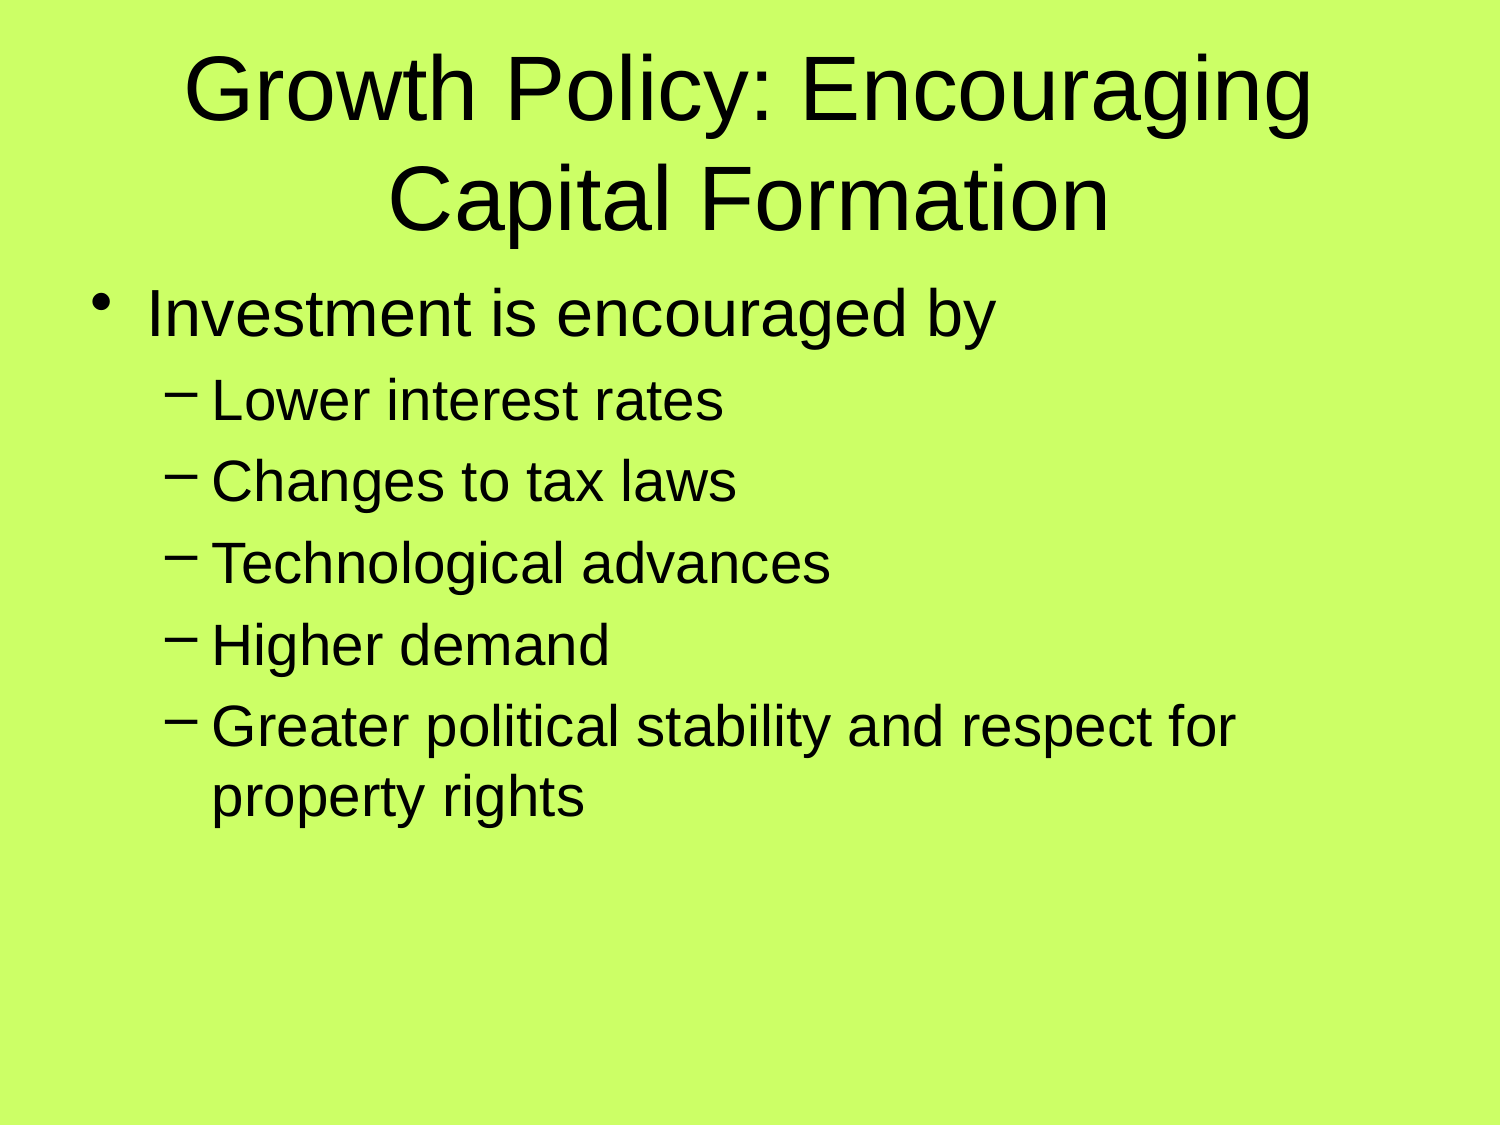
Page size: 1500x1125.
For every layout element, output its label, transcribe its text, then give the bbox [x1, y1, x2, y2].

list Investment is encouraged by Lower interest rates Changes to tax laws Technological advances Higher demand Greater political stability and respect for property rights [75, 262, 1425, 1005]
title Growth Policy: Encouraging Capital Formation [75, 45, 1425, 233]
